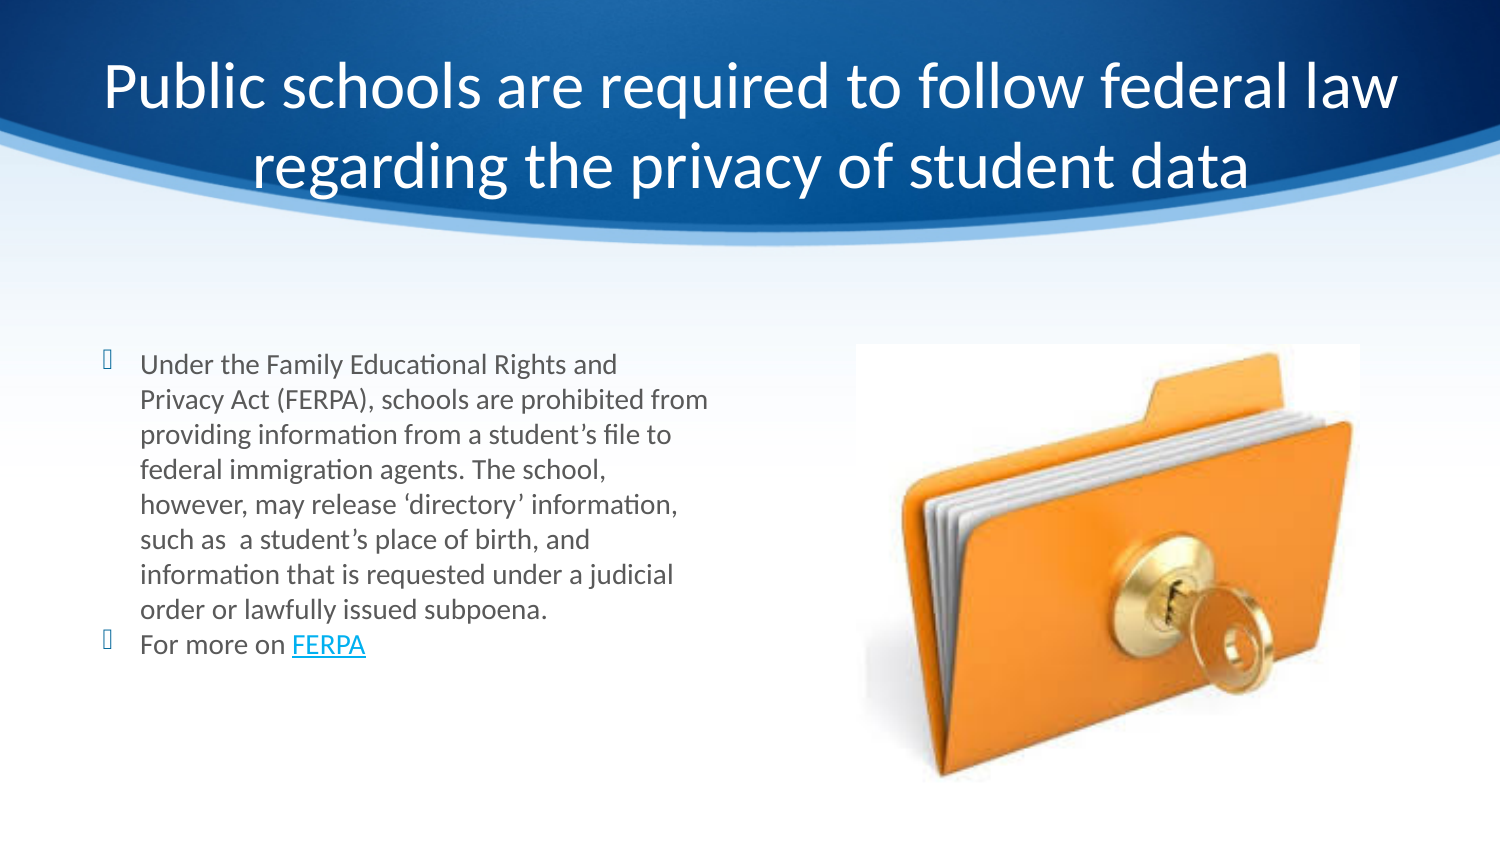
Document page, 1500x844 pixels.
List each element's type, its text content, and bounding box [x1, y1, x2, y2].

picture [0, 0, 1500, 844]
title Public schools are required to follow federal law regarding the privacy of student data [77, 44, 1427, 217]
list Under the Family Educational Rights and Privacy Act (FERPA), schools are prohibited from providing information from a student’s file to federal immigration agents. The school, however, may release ‘directory’ information, such as a student’s place of birth, and information that is requested under a judicial order or lawfully issued subpoena. For more on FERPA [50, 330, 724, 776]
